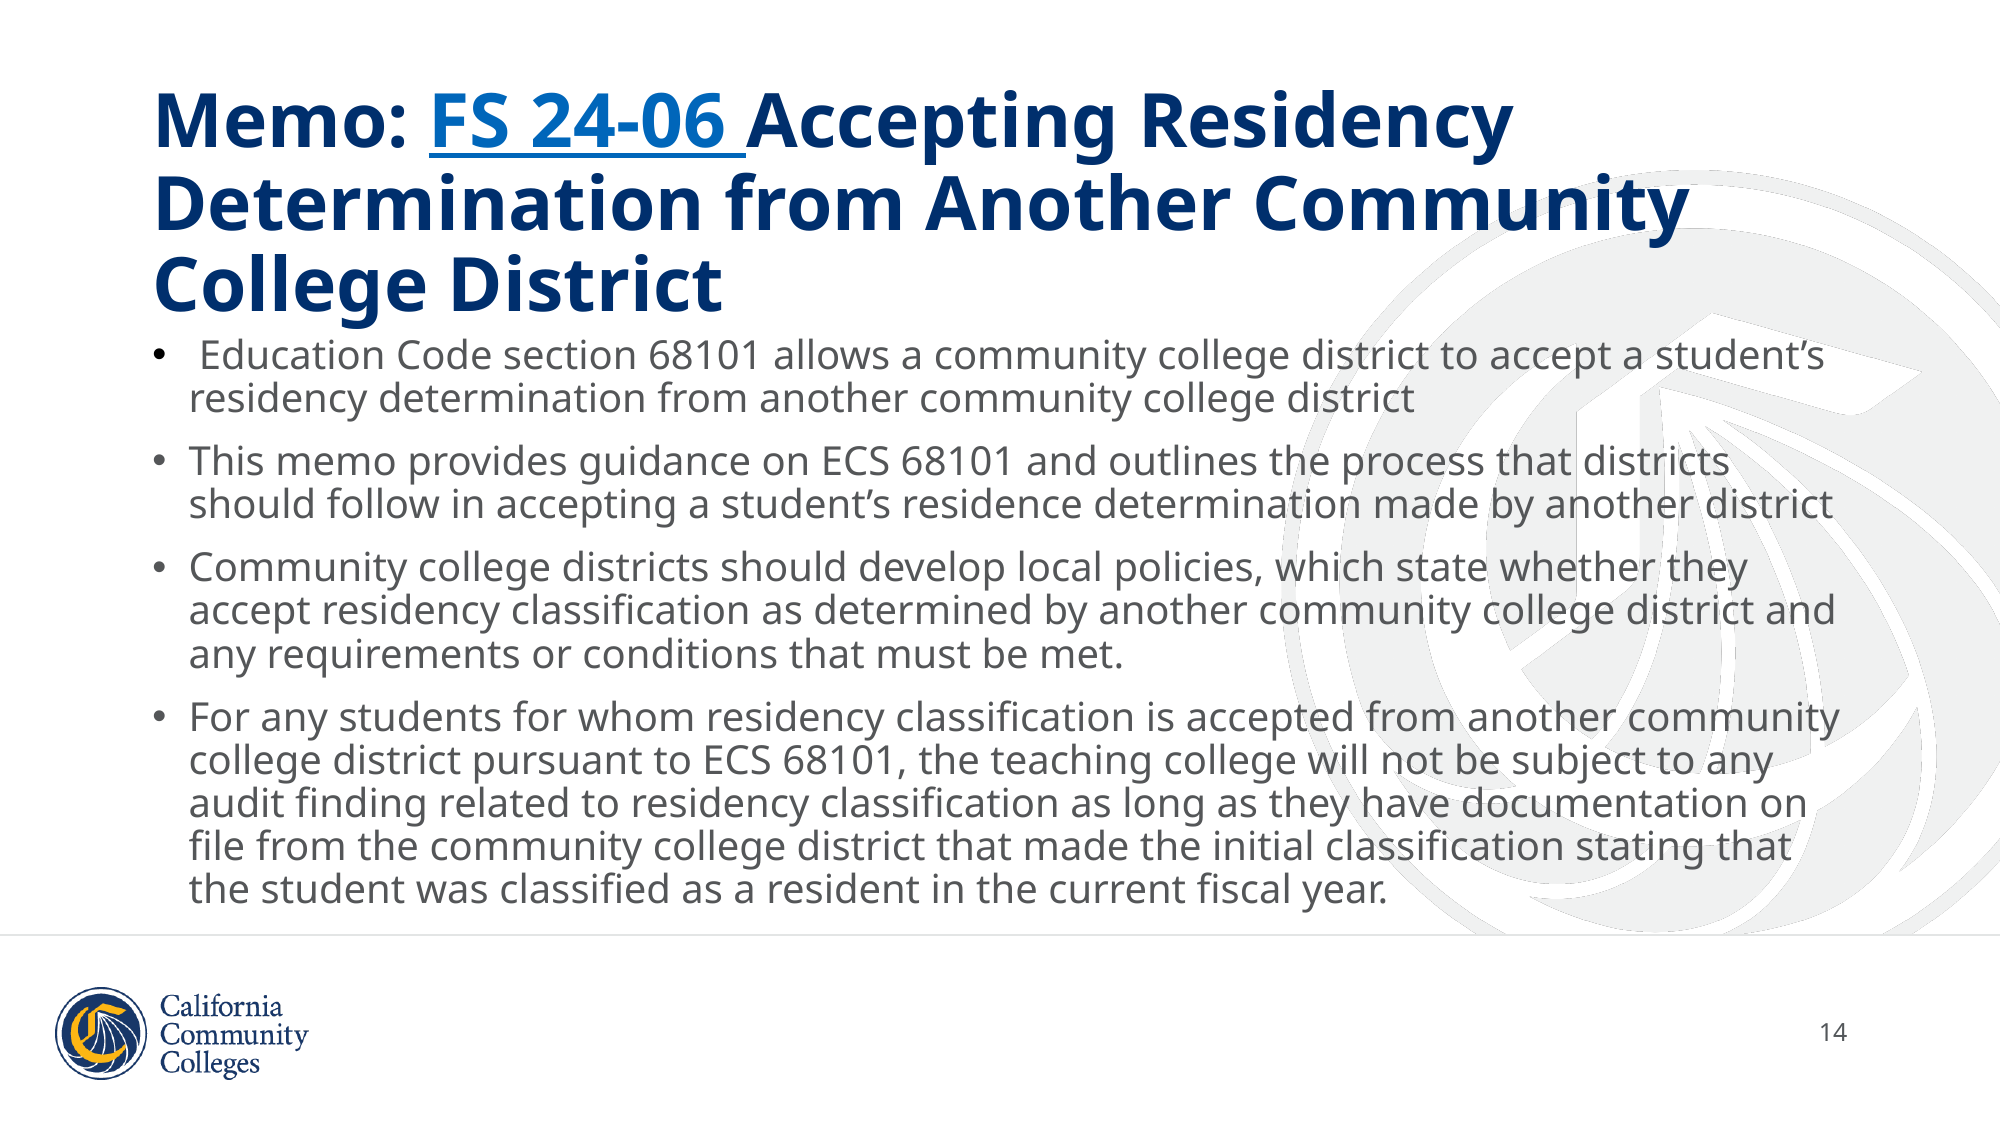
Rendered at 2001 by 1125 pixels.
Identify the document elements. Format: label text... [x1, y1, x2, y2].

slide_number 14 [1412, 1003, 1863, 1064]
picture [1281, 170, 2000, 934]
picture [52, 984, 312, 1083]
list Education Code section 68101 allows a community college district to accept a student’s residency determination from another community college district This memo provides guidance on ECS 68101 and outlines the process that districts should follow in accepting a student’s residence determination made by another district Community college districts should develop local policies, which state whether they accept residency classification as determined by another community college district and any requirements or conditions that must be met. For any students for whom residency classification is accepted from another community college district pursuant to ECS 68101, the teaching college will not be subject to any audit finding related to residency classification as long as they have documentation on file from the community college district that made the initial classification stating that the student was classified as a resident in the current fiscal year. [137, 327, 1863, 1009]
title Memo: FS 24-06 Accepting Residency Determination from Another Community College District [137, 91, 1863, 310]
